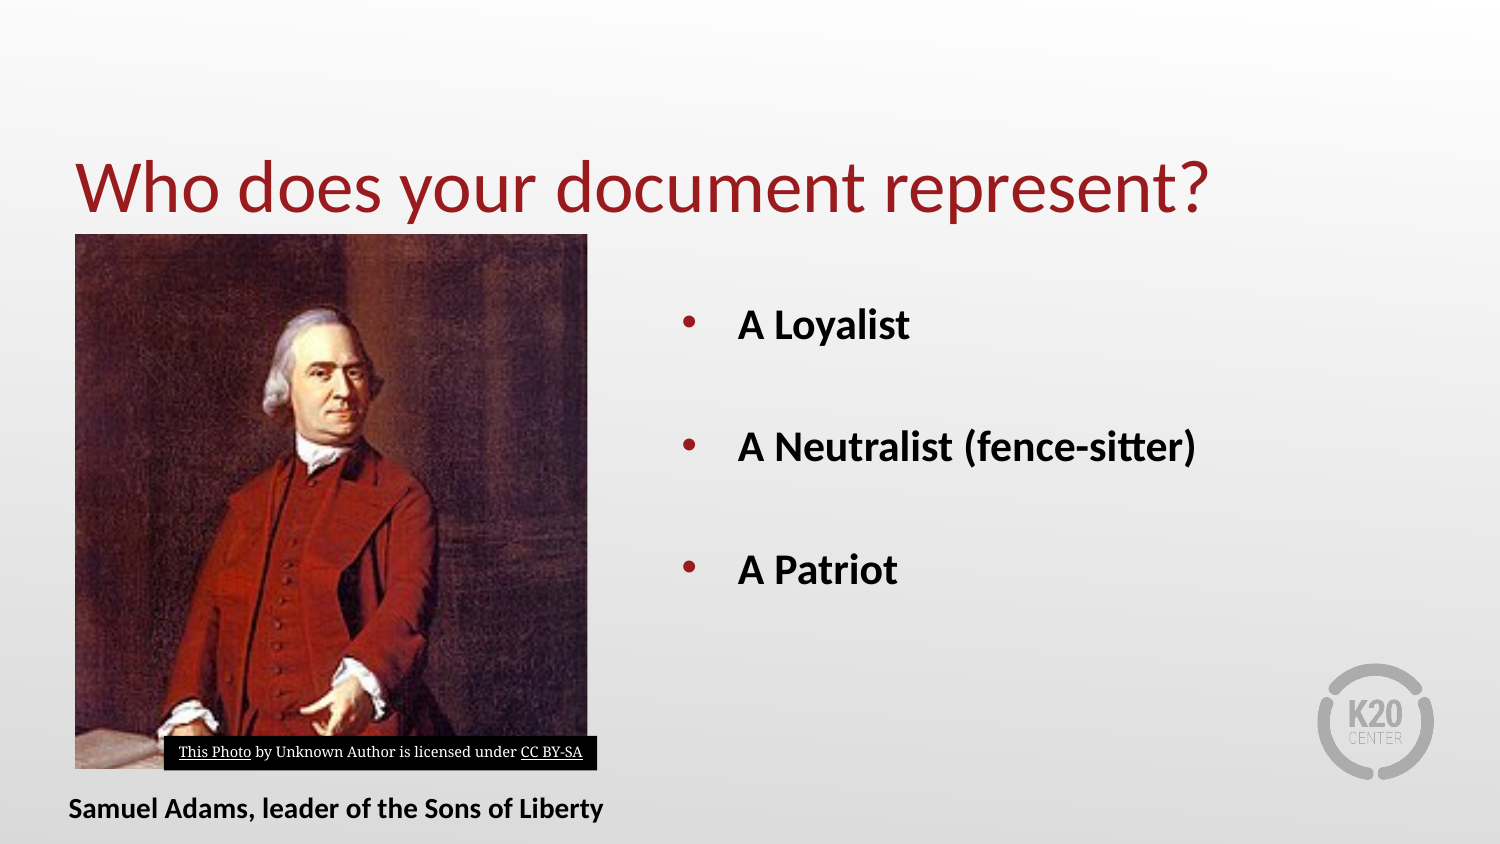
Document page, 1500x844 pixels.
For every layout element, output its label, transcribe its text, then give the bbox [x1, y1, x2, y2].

text_box Samuel Adams, leader of the Sons of Liberty [53, 781, 667, 832]
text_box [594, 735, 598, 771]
list A Loyalist A Neutralist (fence-sitter) A Patriot [666, 234, 1425, 769]
title Who does your document represent? [75, 86, 1425, 228]
picture [74, 234, 588, 769]
